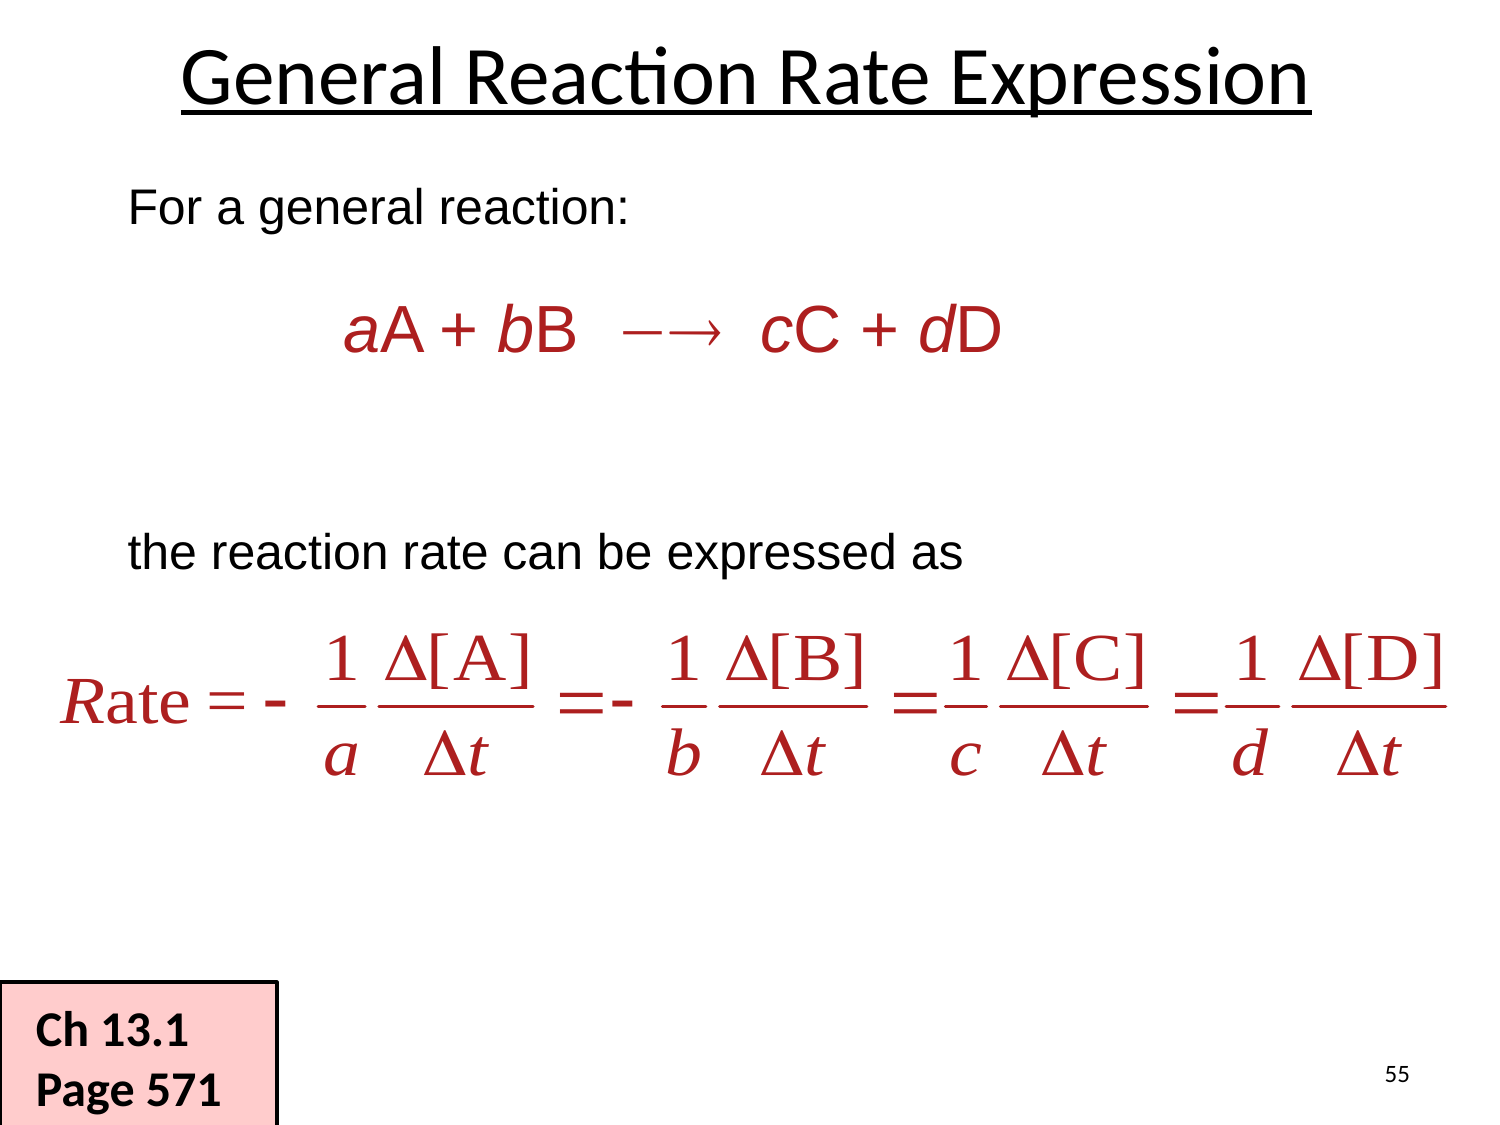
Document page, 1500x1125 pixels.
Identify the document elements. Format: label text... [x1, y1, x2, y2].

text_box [47, 616, 1463, 791]
title General Reaction Rate Expression [46, 0, 1447, 143]
slide_number 55 [1074, 1042, 1425, 1103]
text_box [0, 982, 277, 1125]
text_box aA + bB  cC + dD [329, 278, 1142, 374]
text_box For a general reaction: the reaction rate can be expressed as [112, 174, 1388, 589]
